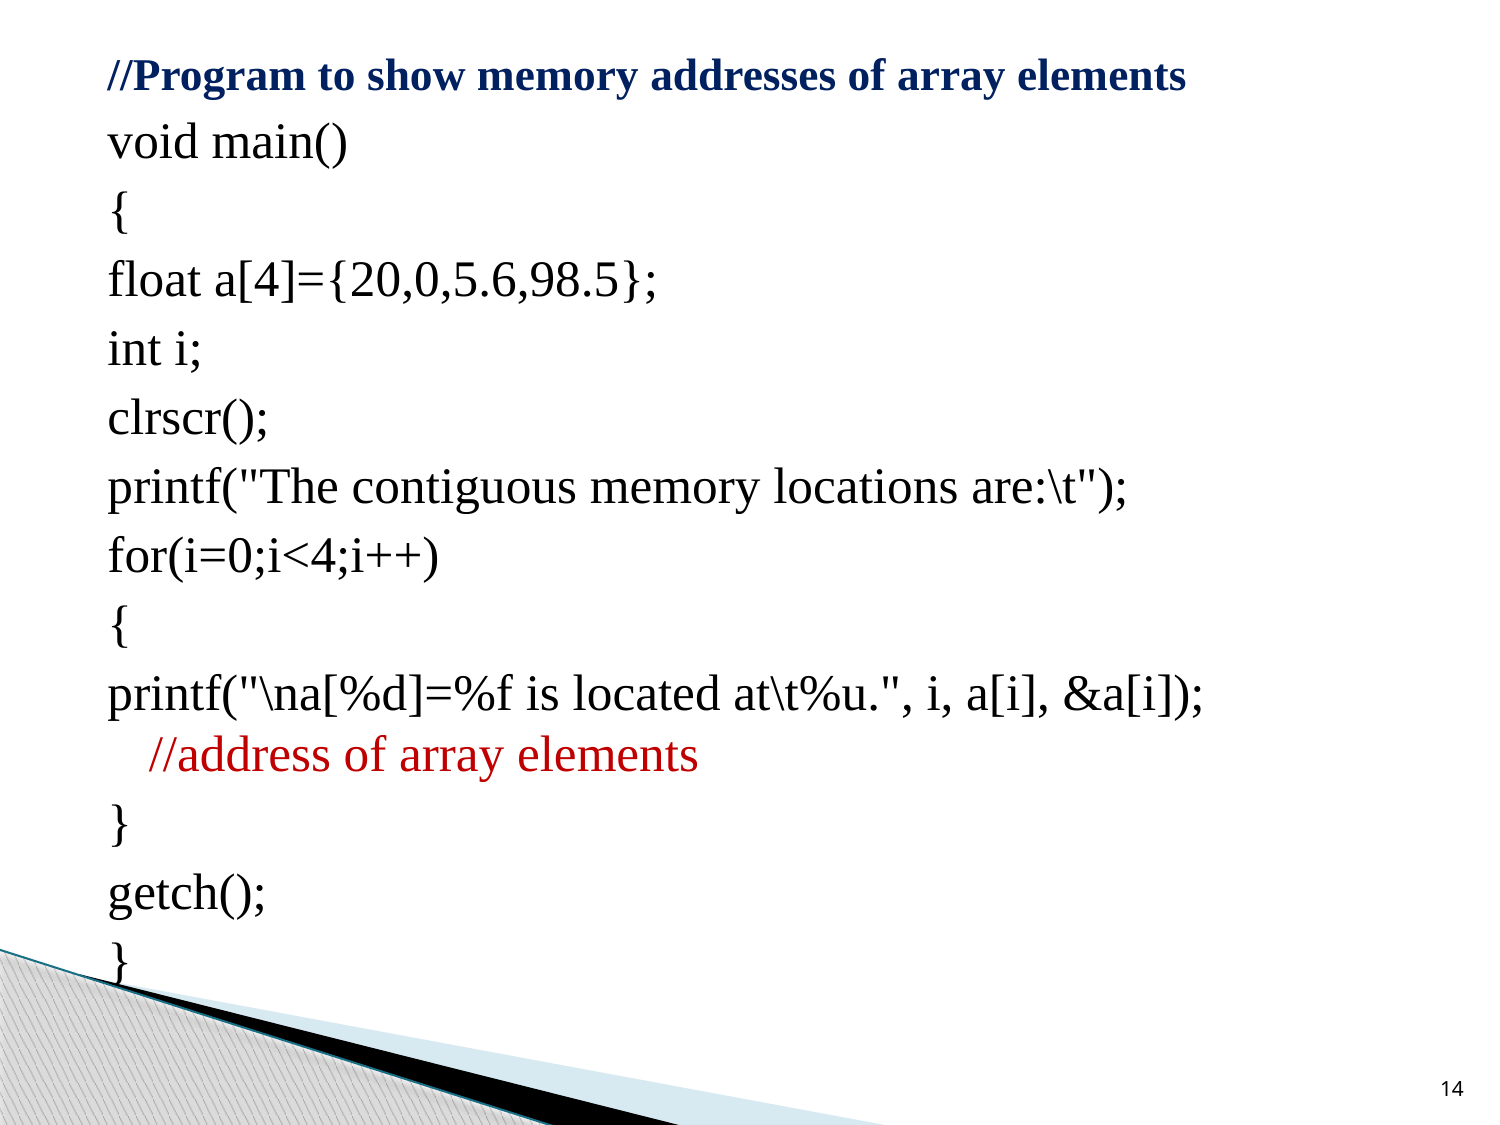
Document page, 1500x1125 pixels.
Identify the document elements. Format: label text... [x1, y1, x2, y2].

list //Program to show memory addresses of array elements void main() { float a[4]={20,0,5.6,98.5}; int i; clrscr(); printf("The contiguous memory locations are:\t"); for(i=0;i<4;i++) { printf("\na[%d]=%f is located at\t%u.", i, a[i], &a[i]); //address of array elements } getch(); } [75, 37, 1425, 1000]
slide_number 14 [1418, 1051, 1479, 1112]
